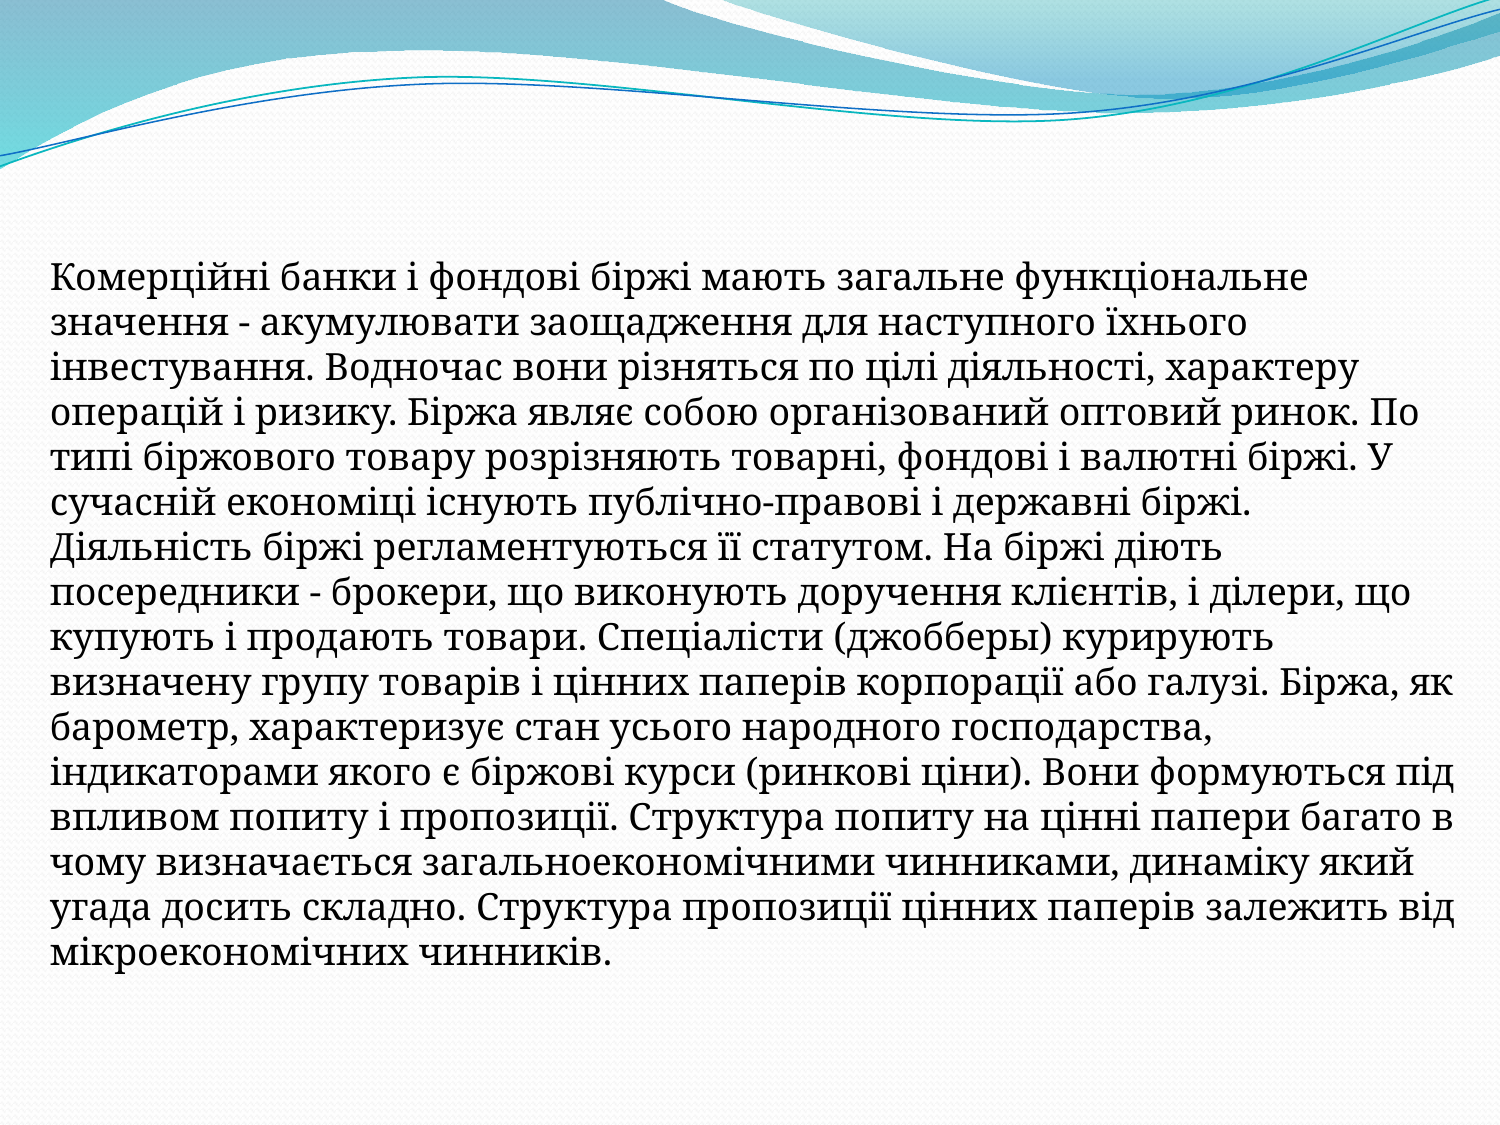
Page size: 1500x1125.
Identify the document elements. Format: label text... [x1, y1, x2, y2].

text_box Комерційні банки і фондові біржі мають загальне функціональне значення - акумулювати заощадження для наступного їхнього інвестування. Водночас вони різняться по цілі діяльності, характеру операцій і ризику. Біржа являє собою організований оптовий ринок. По типі біржового товару розрізняють товарні, фондові і валютні біржі. У сучасній економіці існують публічно-правові і державні біржі. Діяльність біржі регламентуються її статутом. На біржі діють посередники - брокери, що виконують доручення клієнтів, і ділери, що купують і продають товари. Спеціалісти (джобберы) курирують визначену групу товарів і цінних паперів корпорації або галузі. Біржа, як барометр, характеризує стан усього народного господарства, індикаторами якого є біржові курси (ринкові ціни). Вони формуються під впливом попиту і пропозиції. Структура попиту на цінні папери багато в чому визначається загальноекономічними чинниками, динаміку який угада досить складно. Структура пропозиції цінних паперів залежить від мікроекономічних чинників. [35, 246, 1477, 981]
